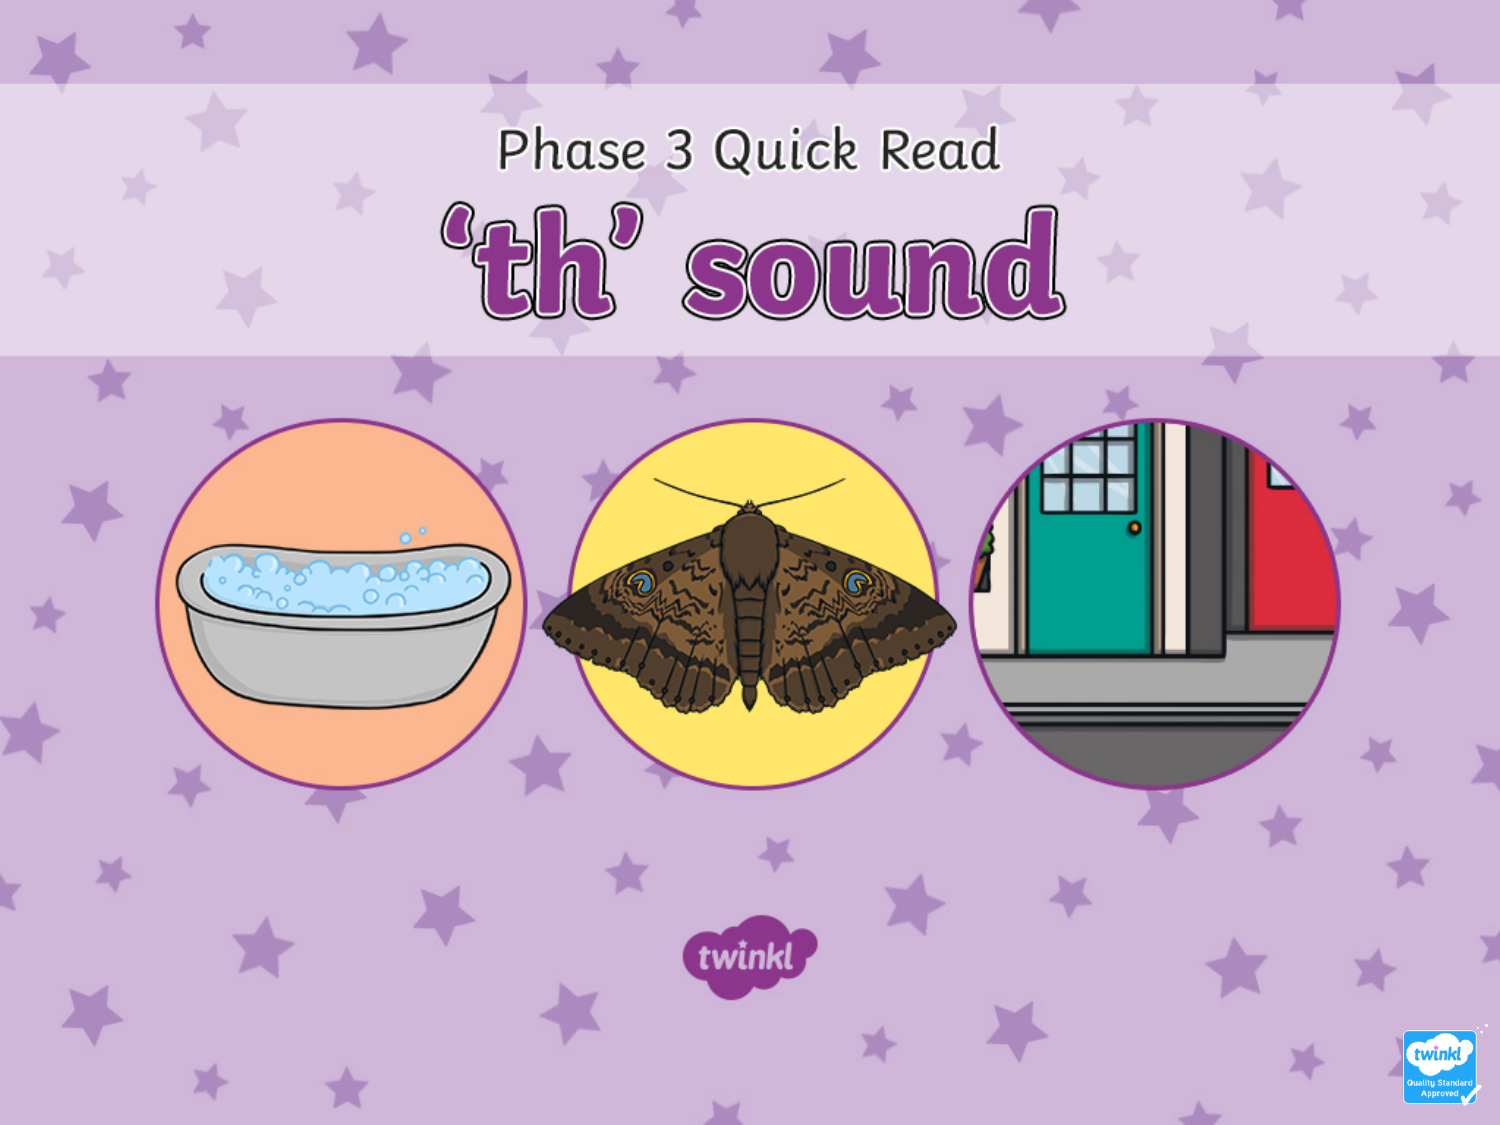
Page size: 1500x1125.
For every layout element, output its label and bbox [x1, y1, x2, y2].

text_box [1382, 1008, 1500, 1125]
picture [0, 0, 1500, 1125]
text_box [666, 909, 835, 1010]
